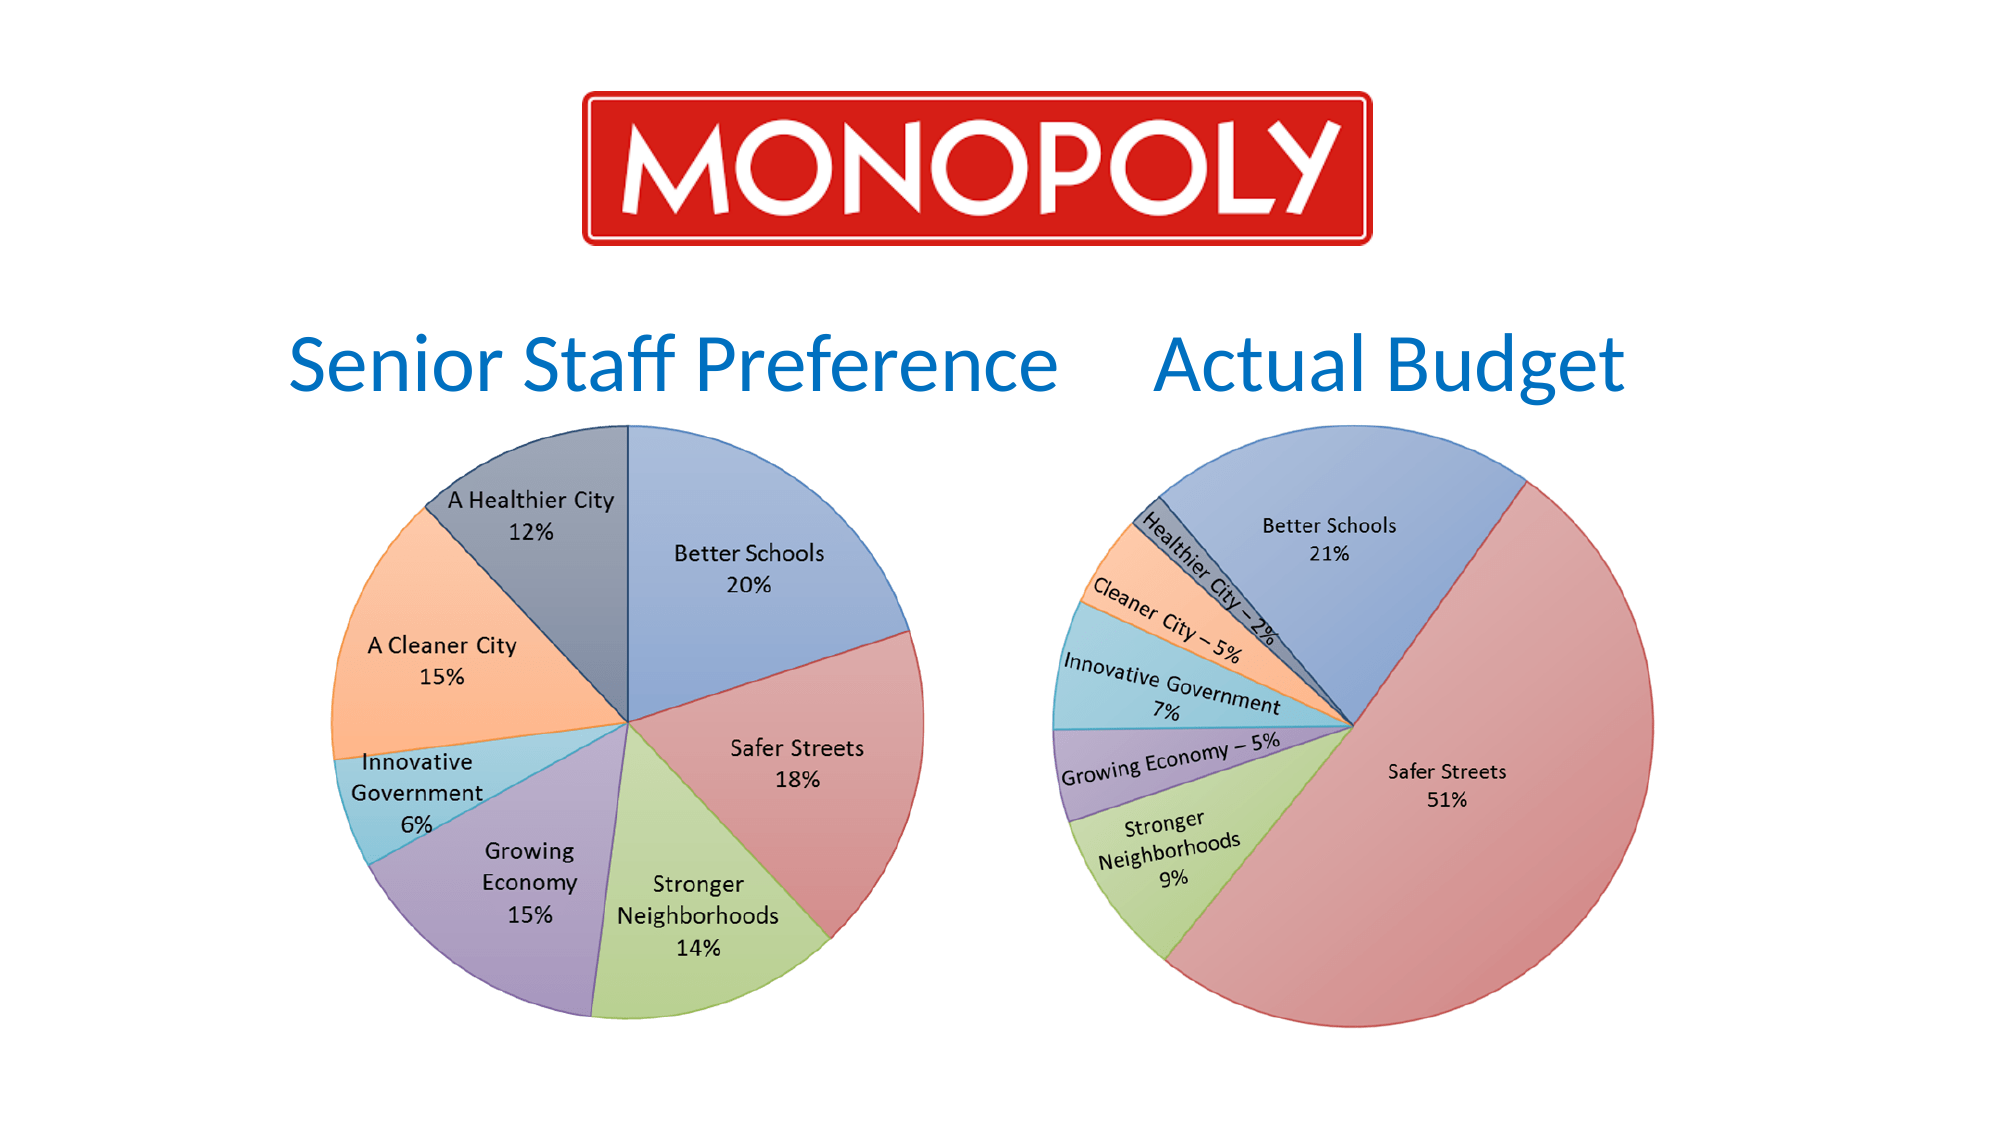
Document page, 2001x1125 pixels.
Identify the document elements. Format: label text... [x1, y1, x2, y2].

picture [582, 91, 1373, 246]
text_box Senior Staff Preference [249, 300, 1100, 416]
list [1035, 413, 1674, 1042]
text_box Actual Budget [1134, 301, 1645, 413]
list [311, 412, 949, 1042]
